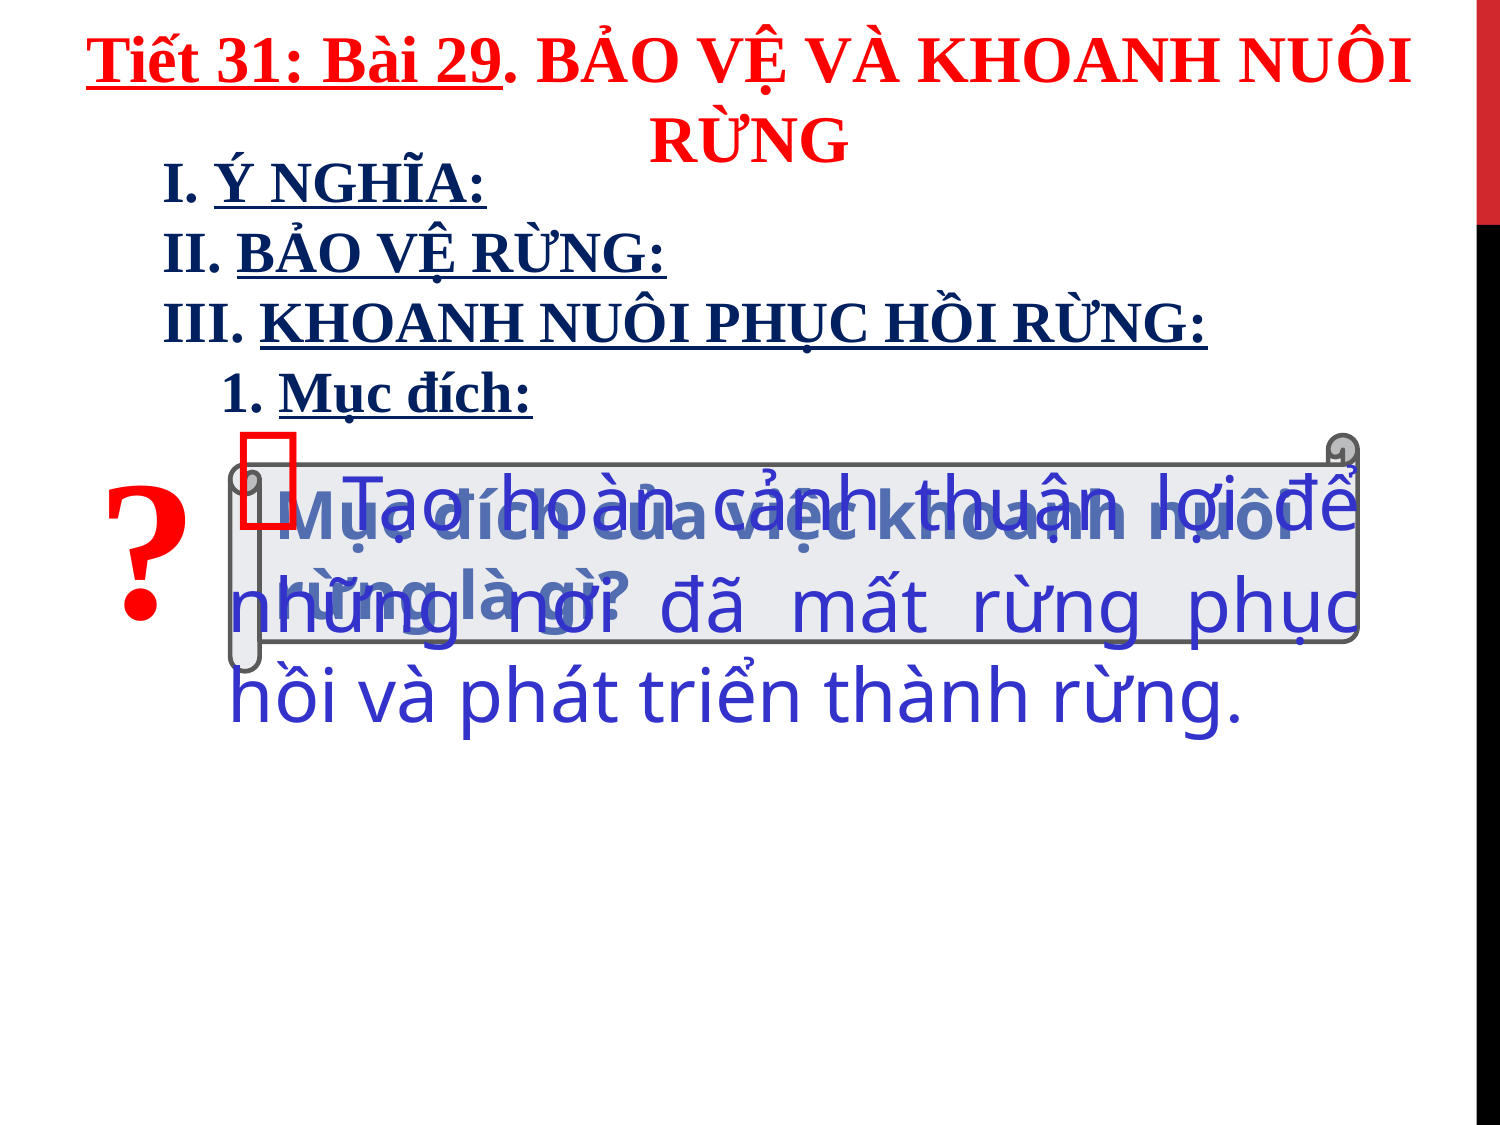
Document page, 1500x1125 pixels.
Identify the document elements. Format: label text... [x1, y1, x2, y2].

text_box  Tạo hoàn cảnh thuận lợi để những nơi đã mất rừng phục hồi và phát triển thành rừng. [213, 385, 1376, 745]
text_box ? [82, 411, 213, 666]
text_box Tiết 31: Bài 29. BẢO VỆ VÀ KHOANH NUÔI RỪNG [17, 8, 1483, 183]
text_box I. Ý NGHĨA: II. BẢO VỆ RỪNG: III. KHOANH NUÔI PHỤC HỒI RỪNG: 1. Mục đích: [147, 183, 1447, 432]
